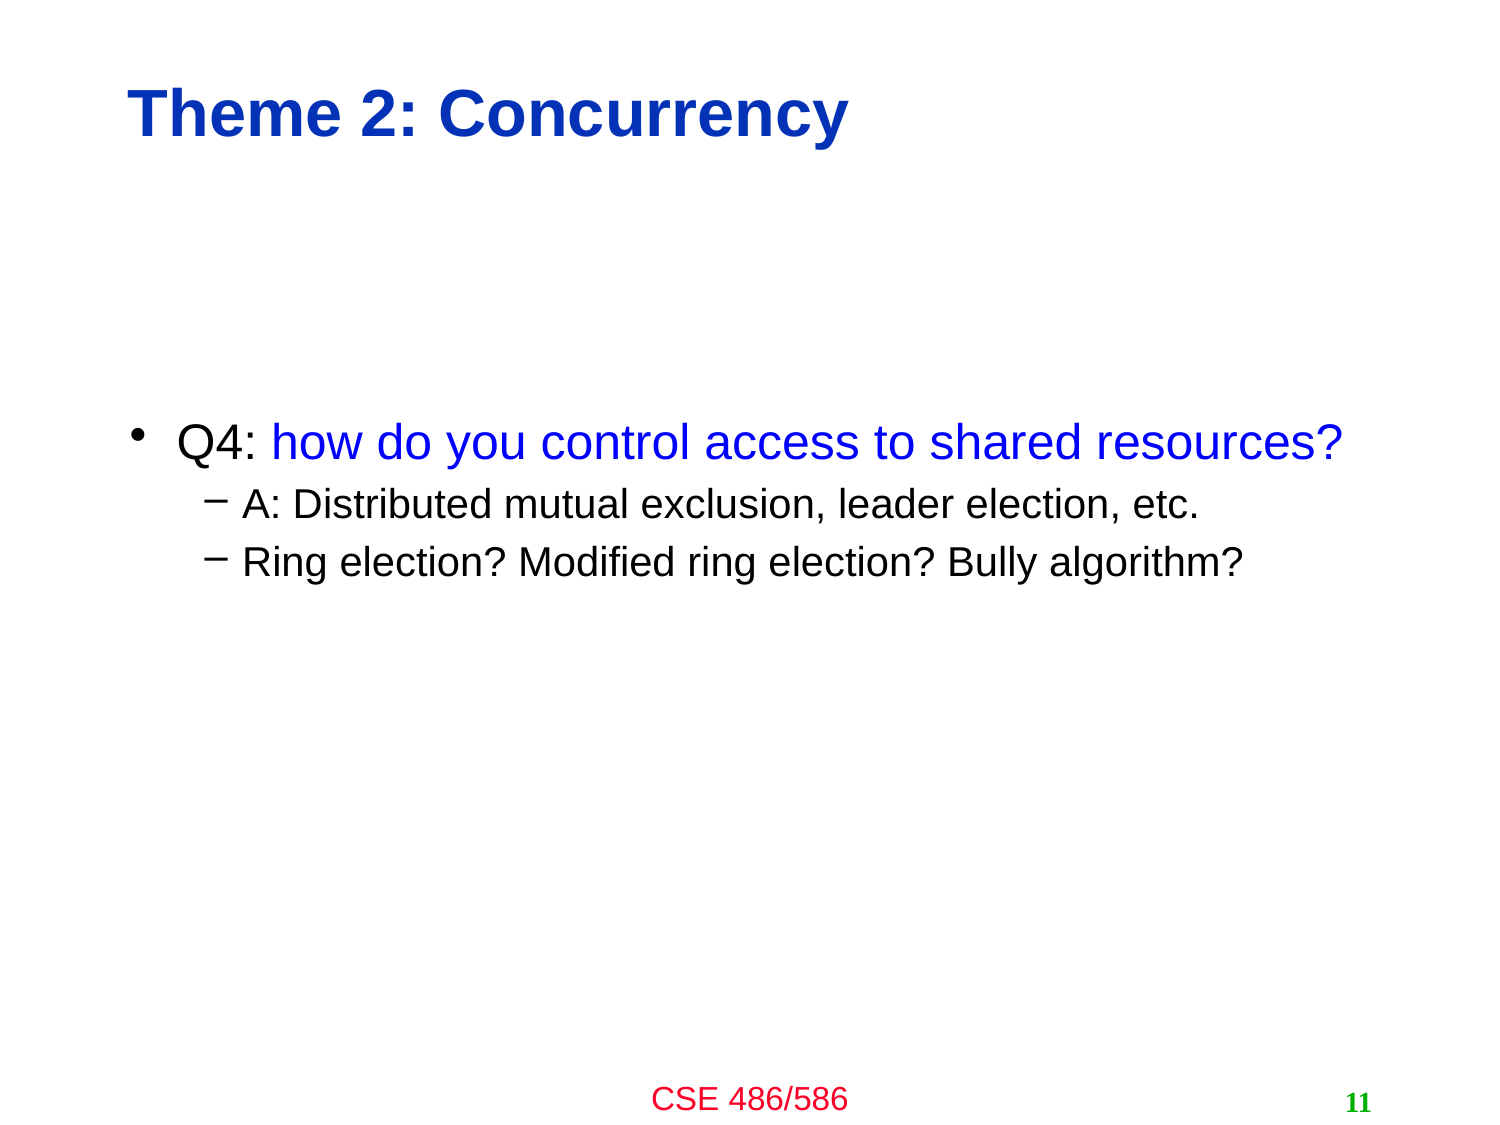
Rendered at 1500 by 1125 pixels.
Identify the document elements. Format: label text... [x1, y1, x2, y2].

slide_number 11 [1074, 1076, 1388, 1125]
list Q4: how do you control access to shared resources? A: Distributed mutual exclusion, leader election, etc. Ring election? Modified ring election? Bully algorithm? [114, 195, 1376, 1005]
title Theme 2: Concurrency [112, 53, 1310, 176]
